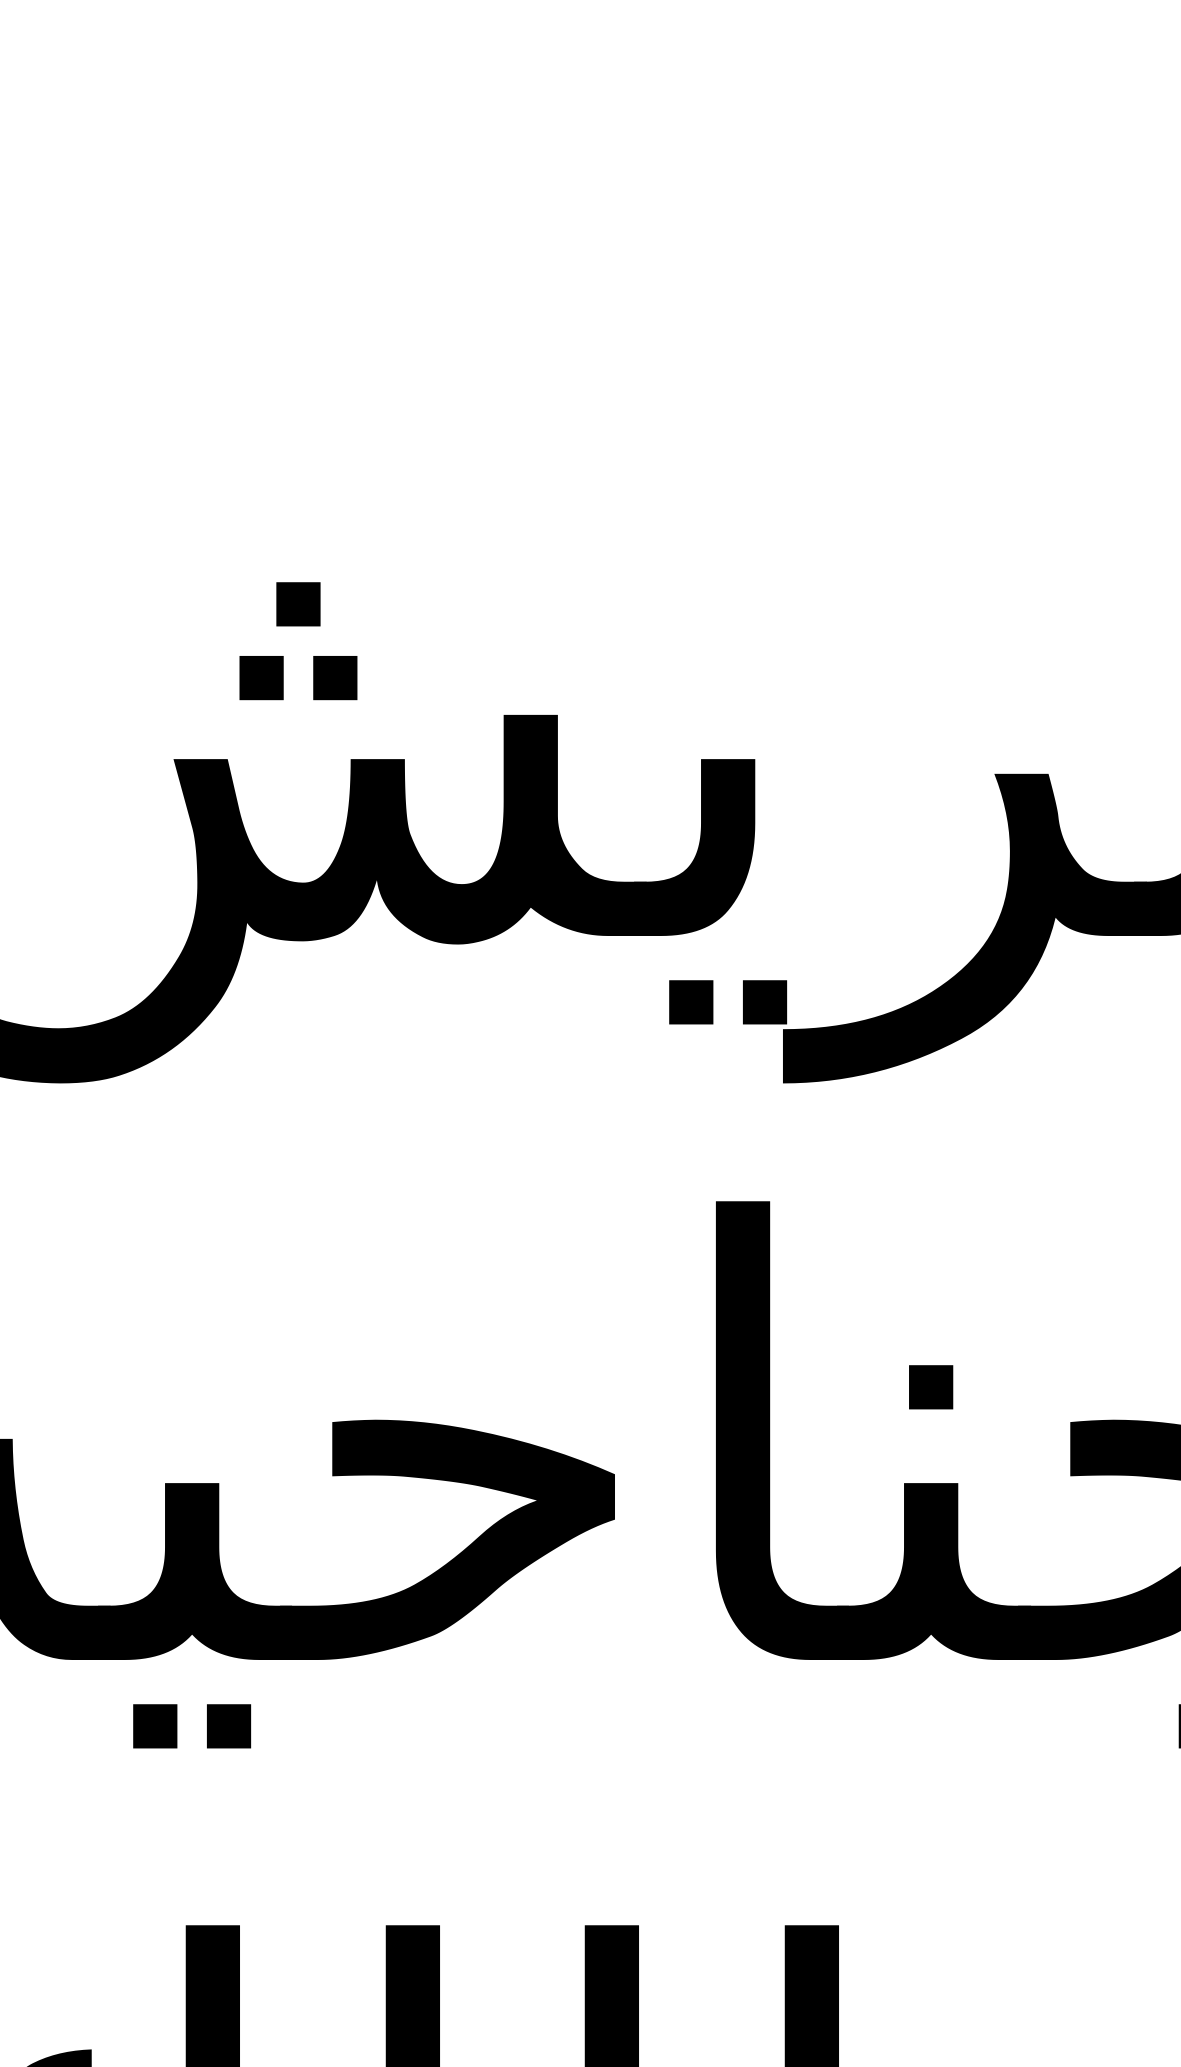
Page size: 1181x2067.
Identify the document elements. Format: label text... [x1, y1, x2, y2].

list بريش جناحيه يظللك [0, 324, 1181, 2067]
